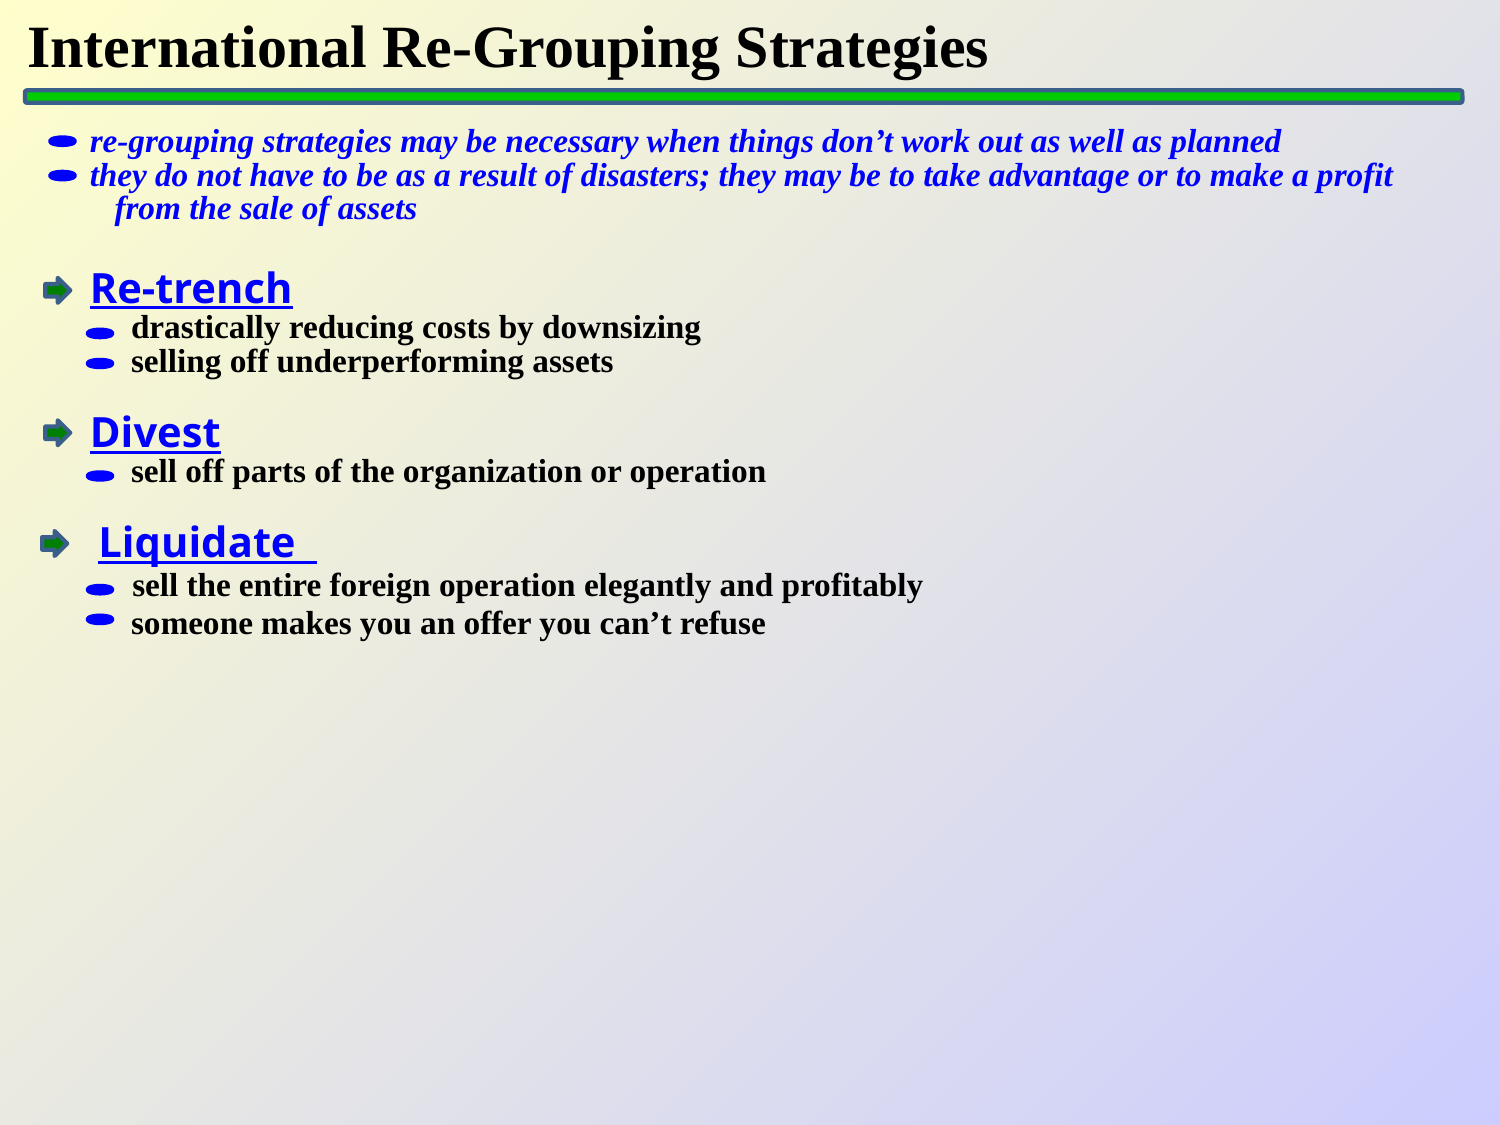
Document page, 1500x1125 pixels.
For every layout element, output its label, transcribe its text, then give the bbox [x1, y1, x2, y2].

text_box [43, 418, 73, 448]
text_box [85, 327, 115, 340]
text_box [43, 275, 73, 305]
text_box [48, 135, 77, 148]
text_box [40, 529, 70, 558]
text_box re-grouping strategies may be necessary when things don’t work out as well as planned they do not have to be as a result of disasters; they may be to take advantage or to make a profit from the sale of assets Re-trench drastically reducing costs by downsizing selling off underperforming assets Divest sell off parts of the organization or operation Liquidate sell the entire foreign operation elegantly and profitably someone makes you an offer you can’t refuse [75, 117, 1463, 650]
text_box [85, 583, 115, 596]
title International Re-Grouping Strategies [12, 0, 1425, 88]
text_box [85, 613, 115, 626]
text_box [48, 169, 77, 182]
text_box [85, 357, 115, 370]
text_box [85, 470, 115, 482]
text_box [22, 88, 1465, 105]
